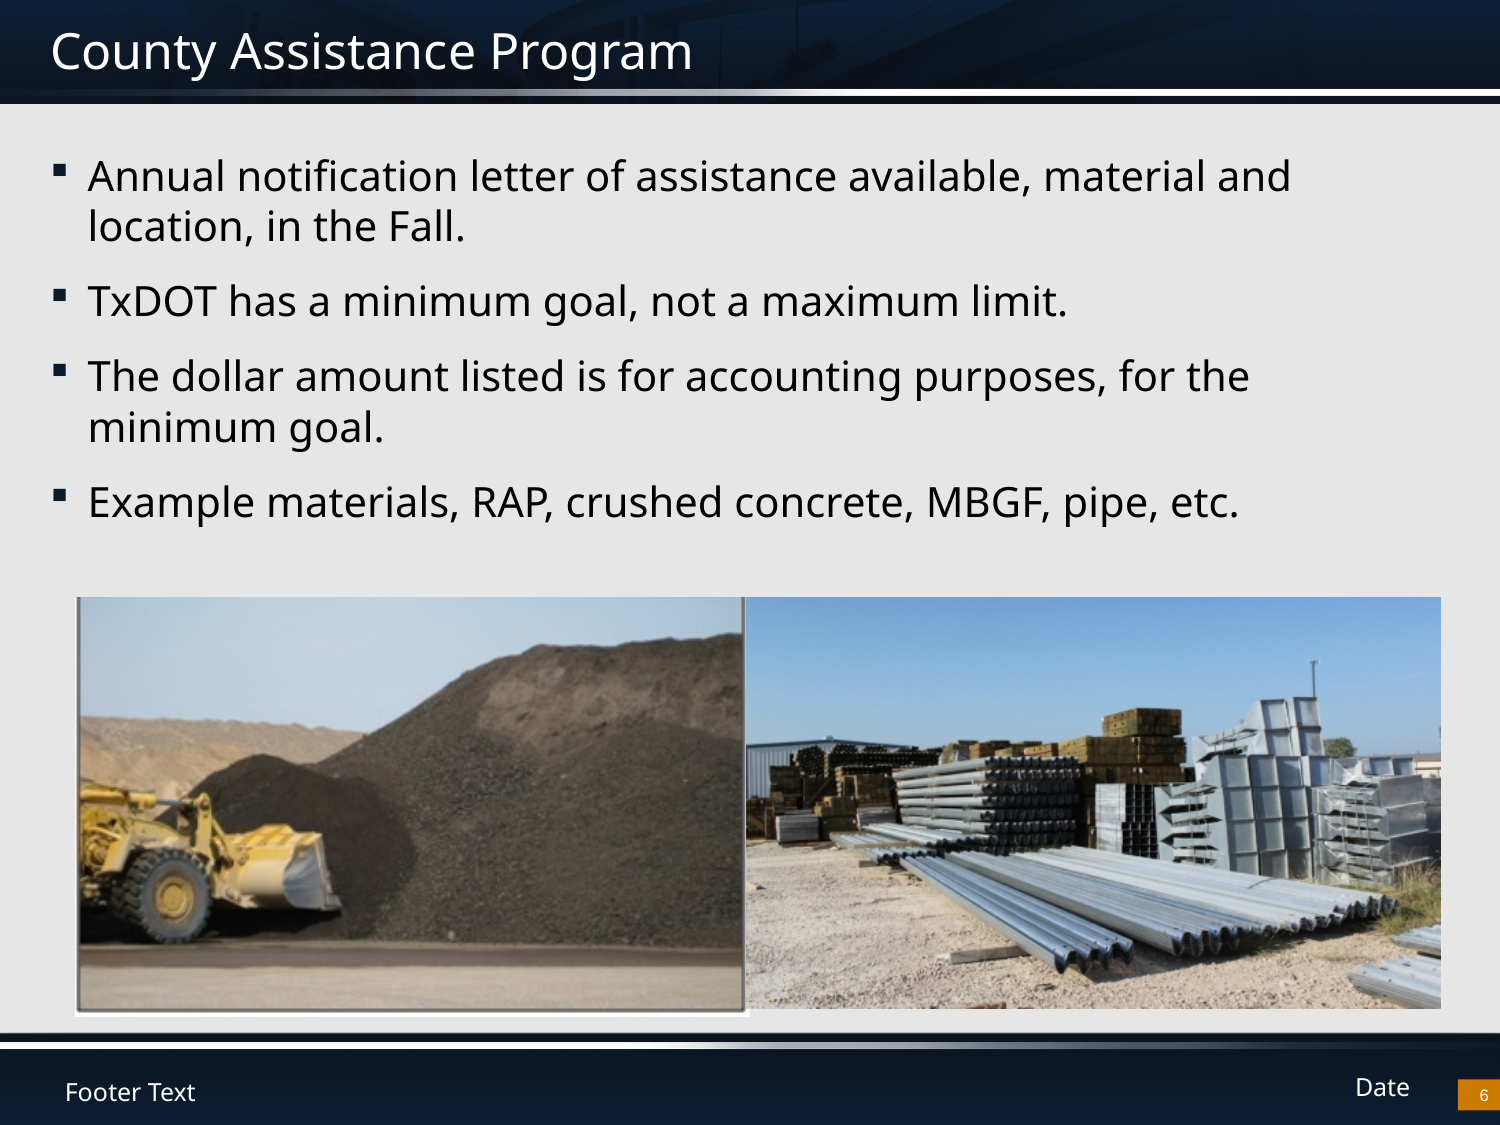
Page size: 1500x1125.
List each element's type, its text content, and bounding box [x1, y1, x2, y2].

title County Assistance Program [50, 12, 1421, 89]
picture [0, 1032, 1500, 1125]
slide_number 6 [1454, 1079, 1489, 1110]
picture [74, 597, 1441, 1017]
list Annual notification letter of assistance available, material and location, in the Fall. TxDOT has a minimum goal, not a maximum limit. The dollar amount listed is for accounting purposes, for the minimum goal. Example materials, RAP, crushed concrete, MBGF, pipe, etc. [50, 149, 1441, 538]
picture [0, 0, 1500, 104]
